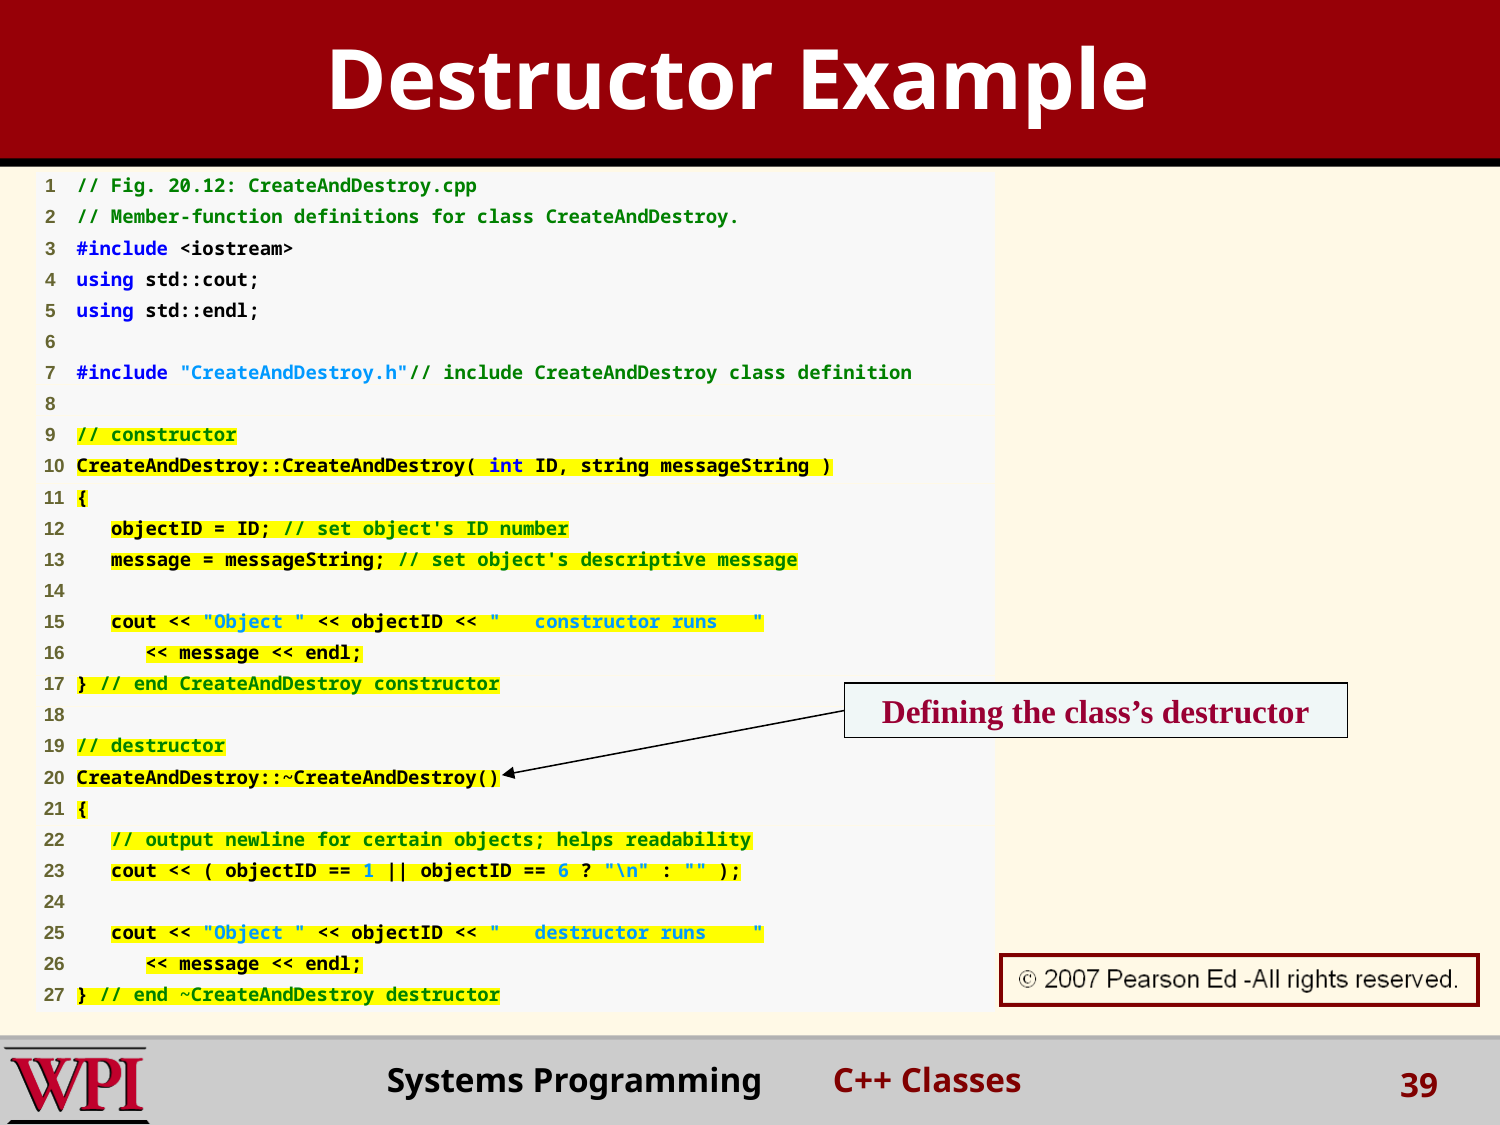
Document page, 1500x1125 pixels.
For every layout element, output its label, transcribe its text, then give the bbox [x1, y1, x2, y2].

text_box Destructor Example [171, 19, 1306, 134]
picture [0, 167, 1500, 1035]
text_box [35, 172, 999, 1037]
picture [0, 0, 1500, 158]
picture [0, 1040, 1500, 1125]
footer Systems Programming C++ Classes [371, 1051, 1211, 1118]
slide_number 39 [1344, 1056, 1495, 1095]
text_box Defining the class’s destructor [1004, 682, 1348, 738]
